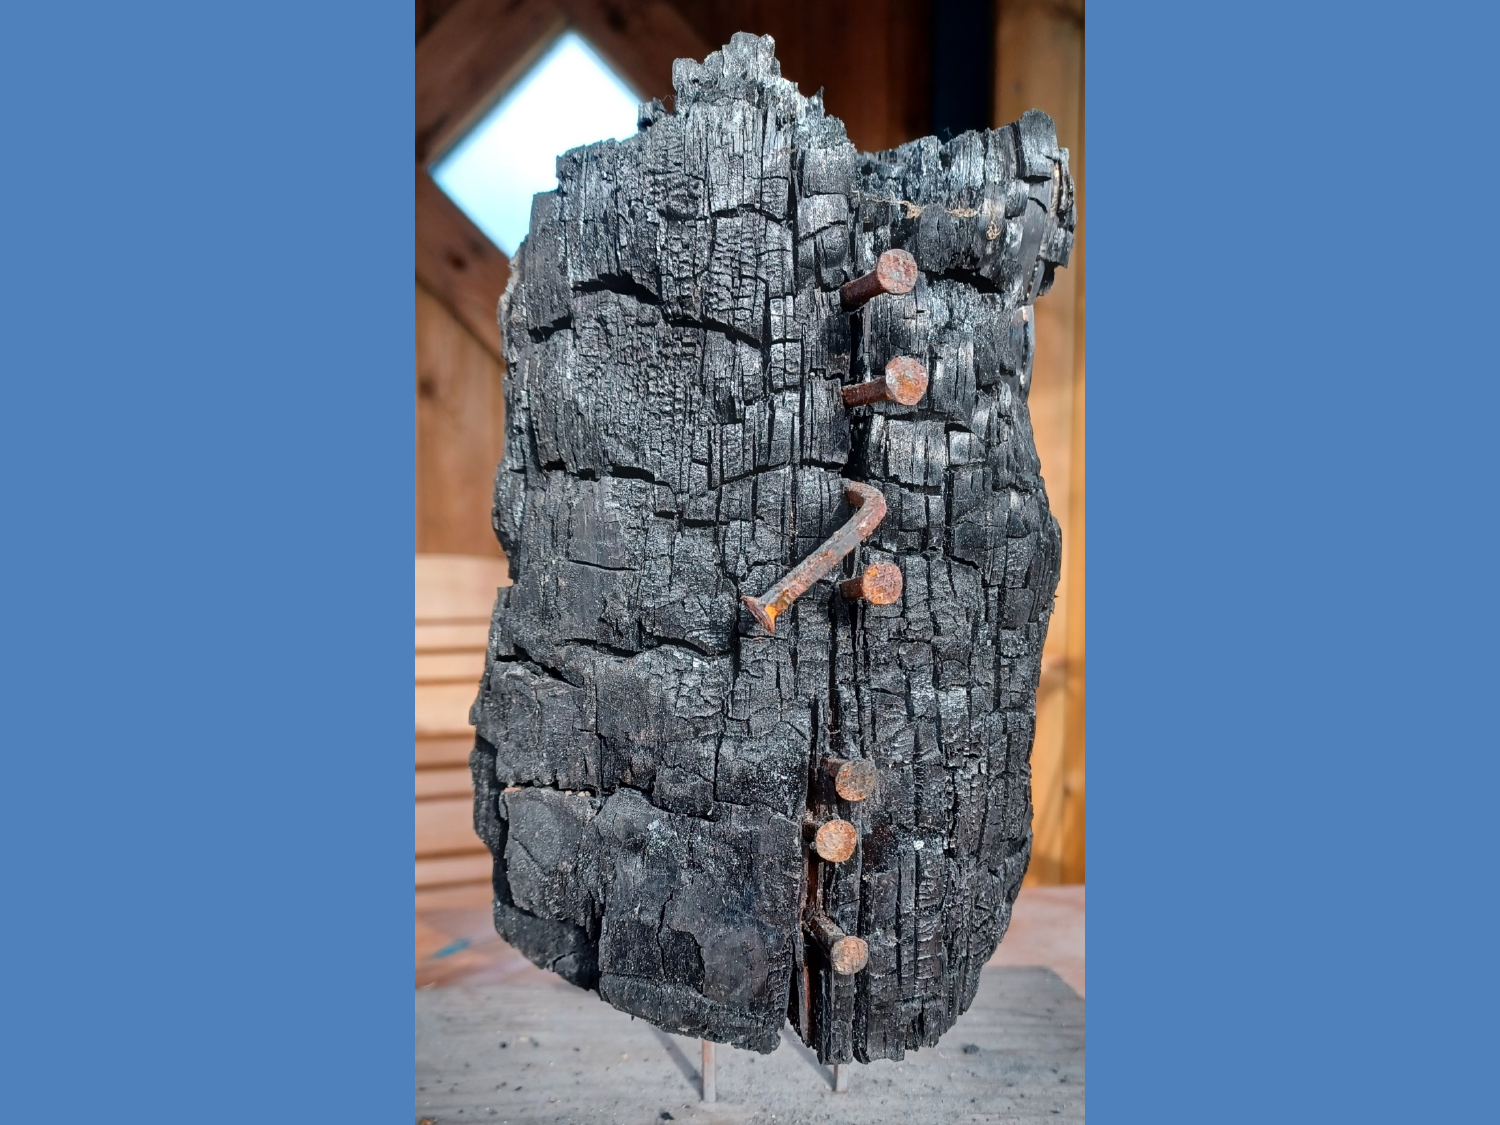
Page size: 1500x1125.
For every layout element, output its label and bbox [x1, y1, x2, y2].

picture [414, 0, 1085, 1125]
